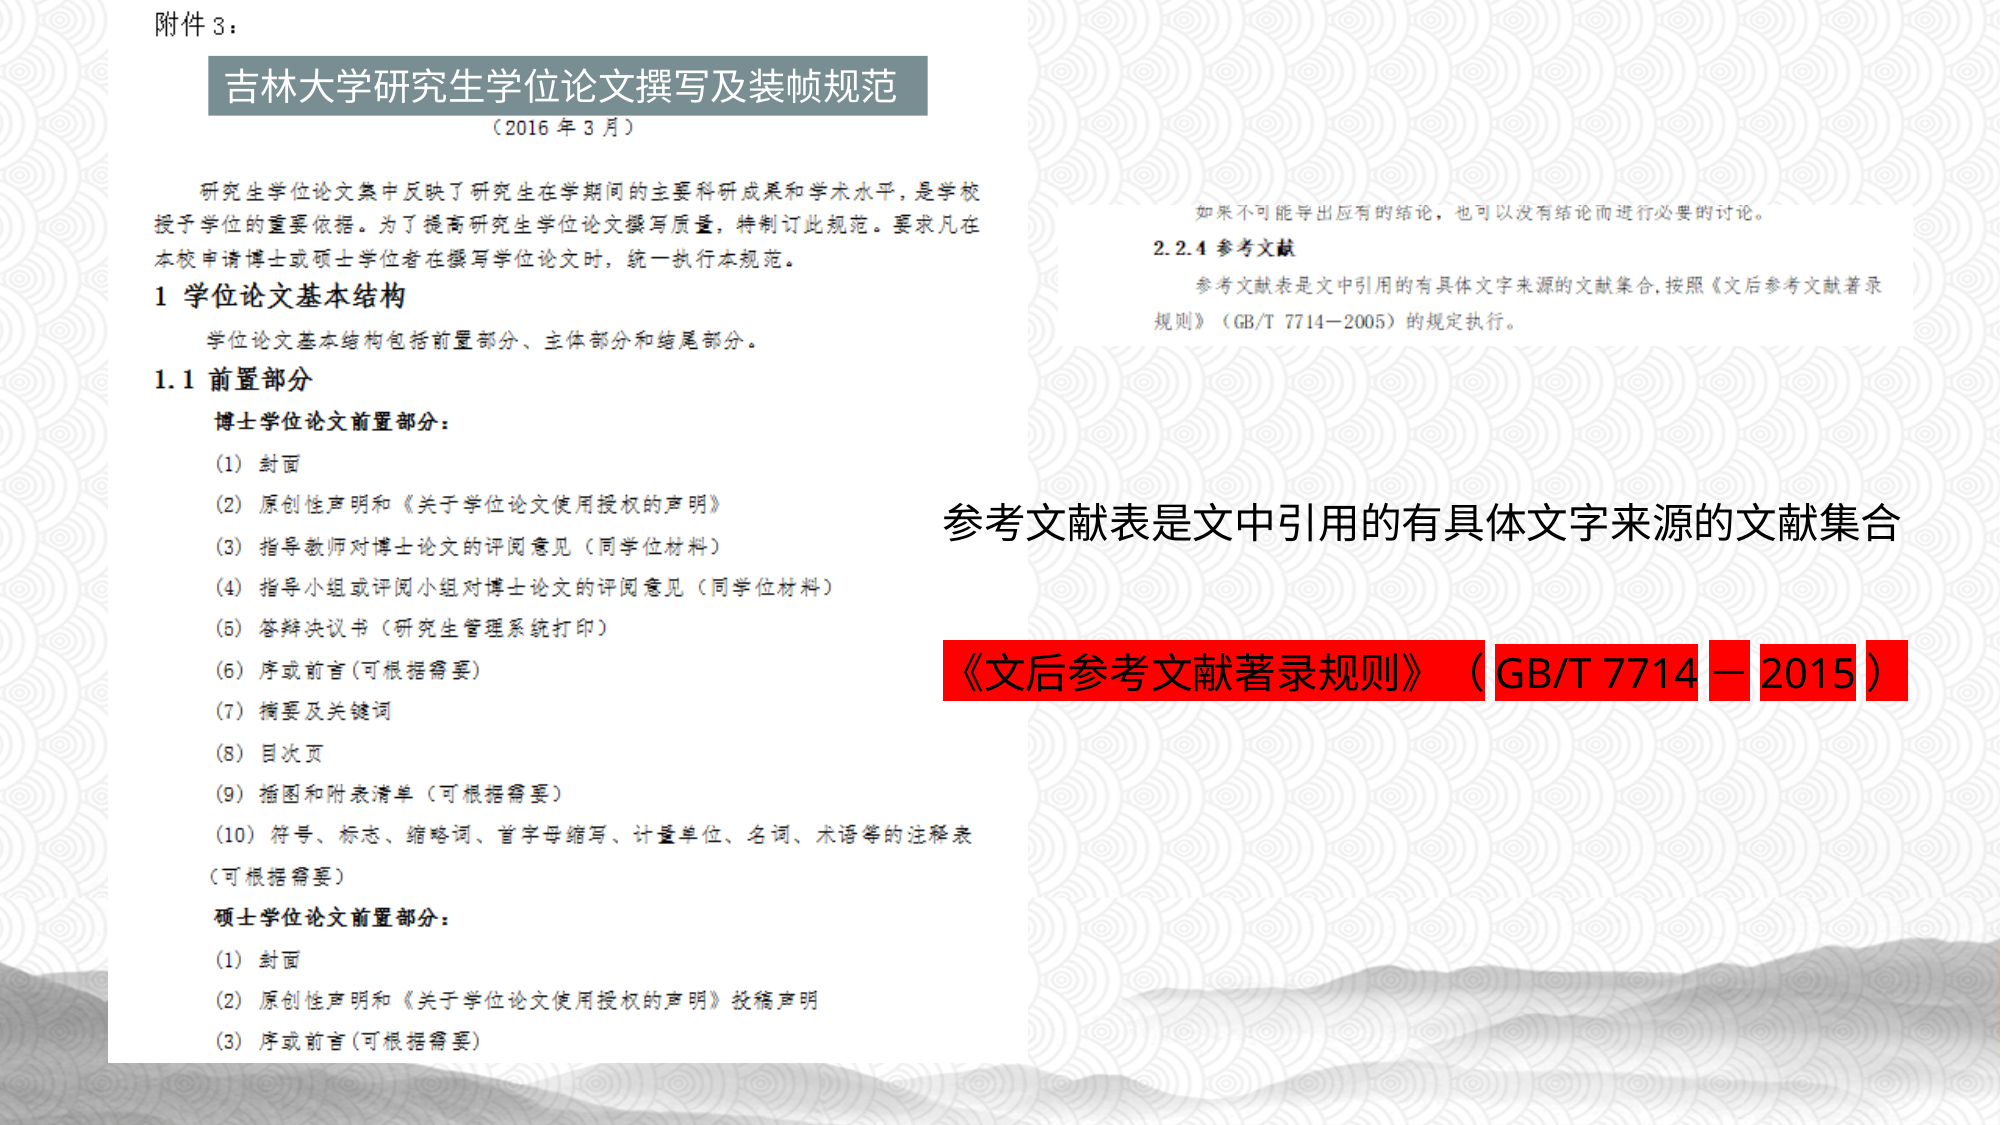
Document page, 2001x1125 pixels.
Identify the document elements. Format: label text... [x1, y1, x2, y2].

text_box 参考文献表是文中引用的有具体文字来源的文献集合 《文后参考文献著录规则》（GB/T 7714－2015） [1028, 489, 1964, 705]
picture [0, 0, 2000, 1125]
